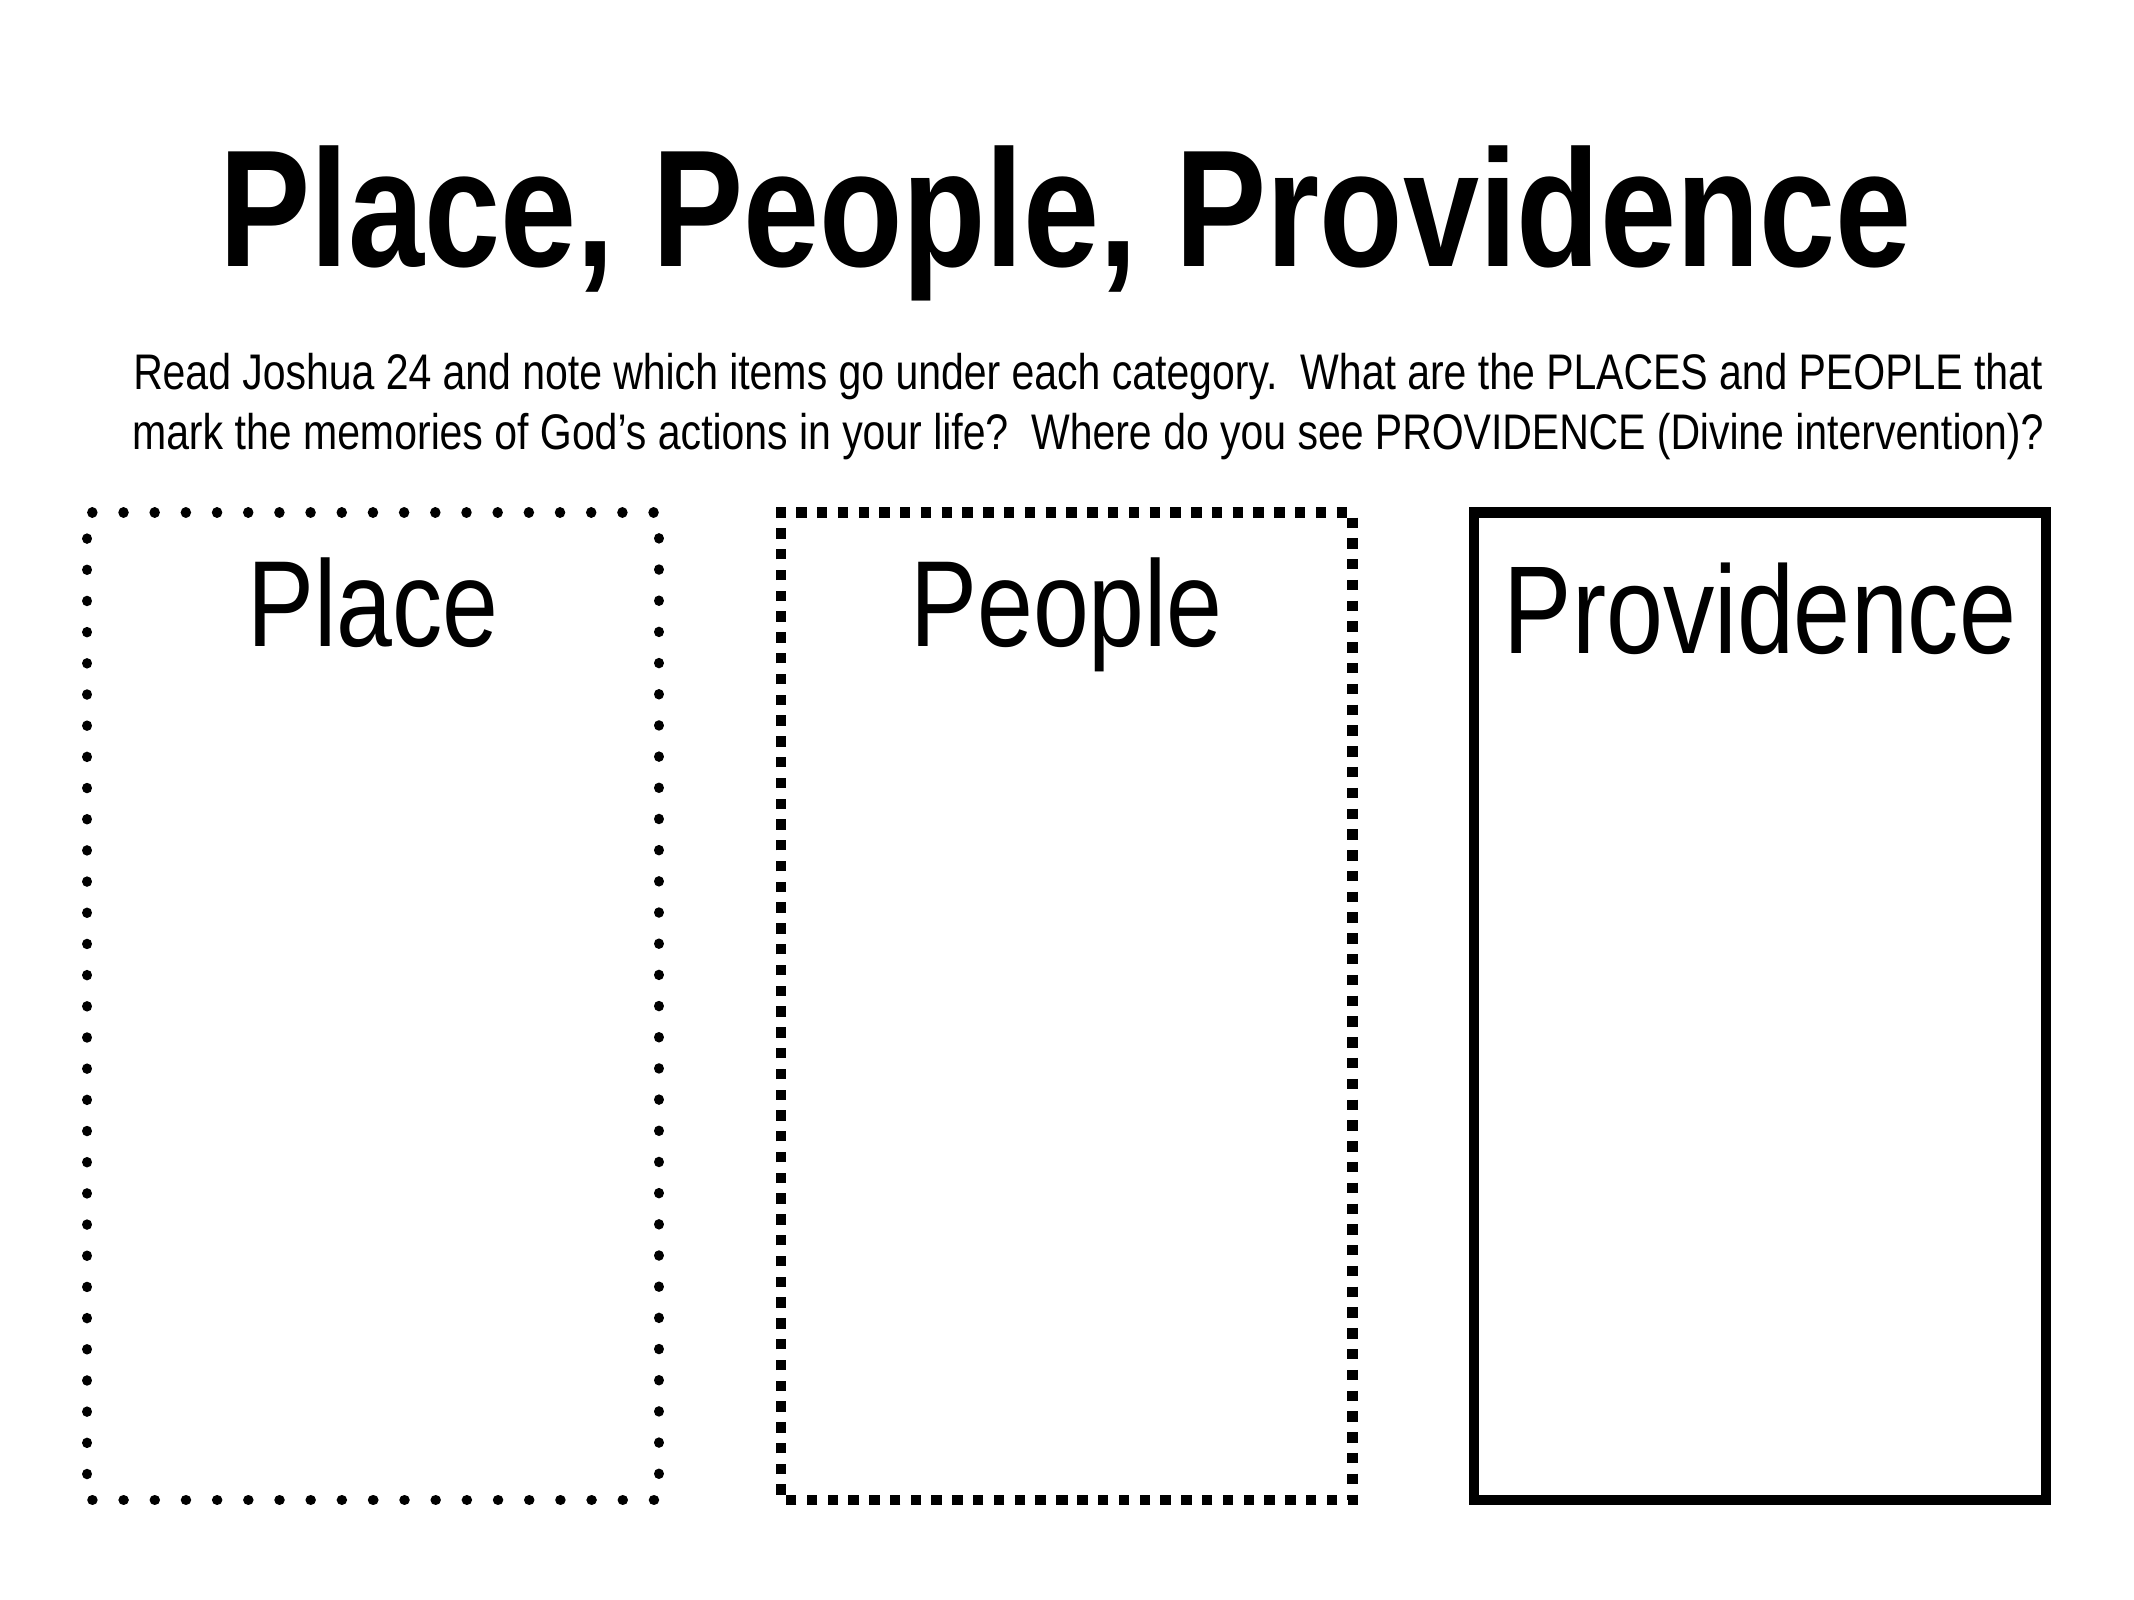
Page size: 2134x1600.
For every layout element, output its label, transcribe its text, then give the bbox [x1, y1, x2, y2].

text_box Providence [1426, 506, 2094, 687]
text_box [780, 512, 1353, 1501]
text_box [1474, 512, 2046, 1501]
title Place, People, Providence [56, 89, 2077, 309]
text_box [87, 512, 659, 1501]
text_box Read Joshua 24 and note which items go under each category. What are the PLACES and PEOPLE that mark the memories of God’s actions in your life? Where do you see PROVIDENCE (Divine intervention)? [102, 327, 2076, 469]
